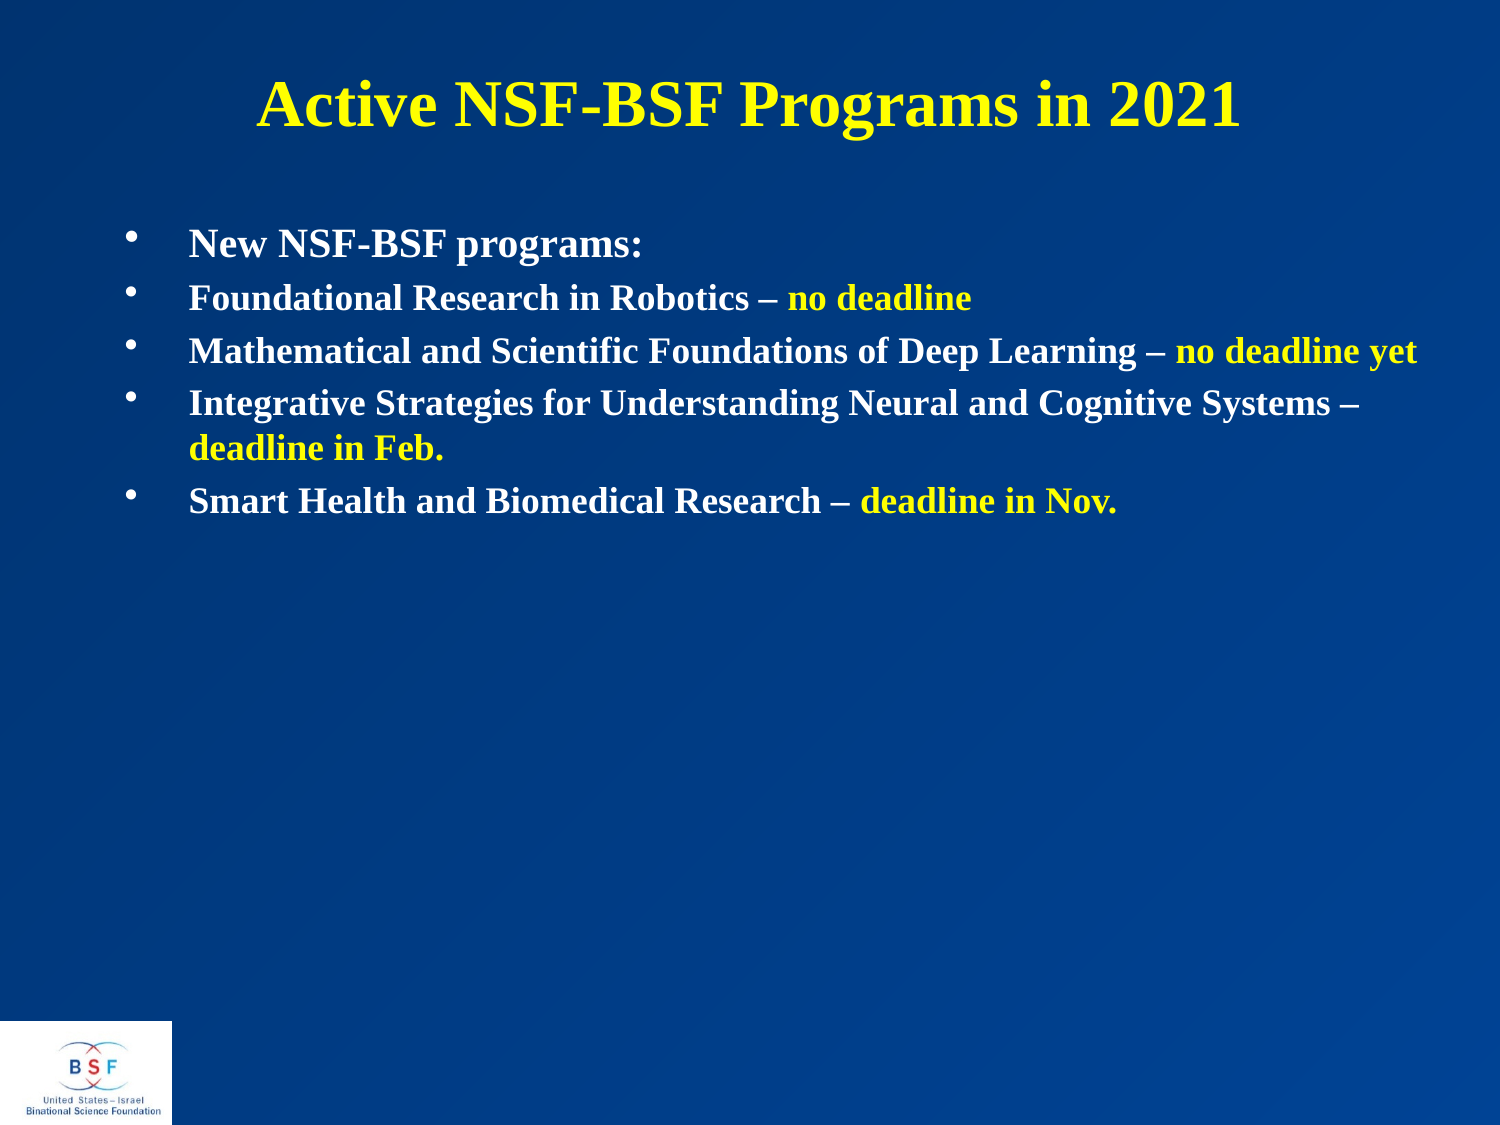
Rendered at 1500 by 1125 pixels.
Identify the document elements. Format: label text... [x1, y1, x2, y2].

picture [0, 1021, 172, 1125]
list New NSF-BSF programs: Foundational Research in Robotics – no deadline Mathematical and Scientific Foundations of Deep Learning – no deadline yet Integrative Strategies for Understanding Neural and Cognitive Systems – deadline in Feb. Smart Health and Biomedical Research – deadline in Nov. [100, 208, 1451, 622]
title Active NSF-BSF Programs in 2021 [123, 2, 1377, 197]
